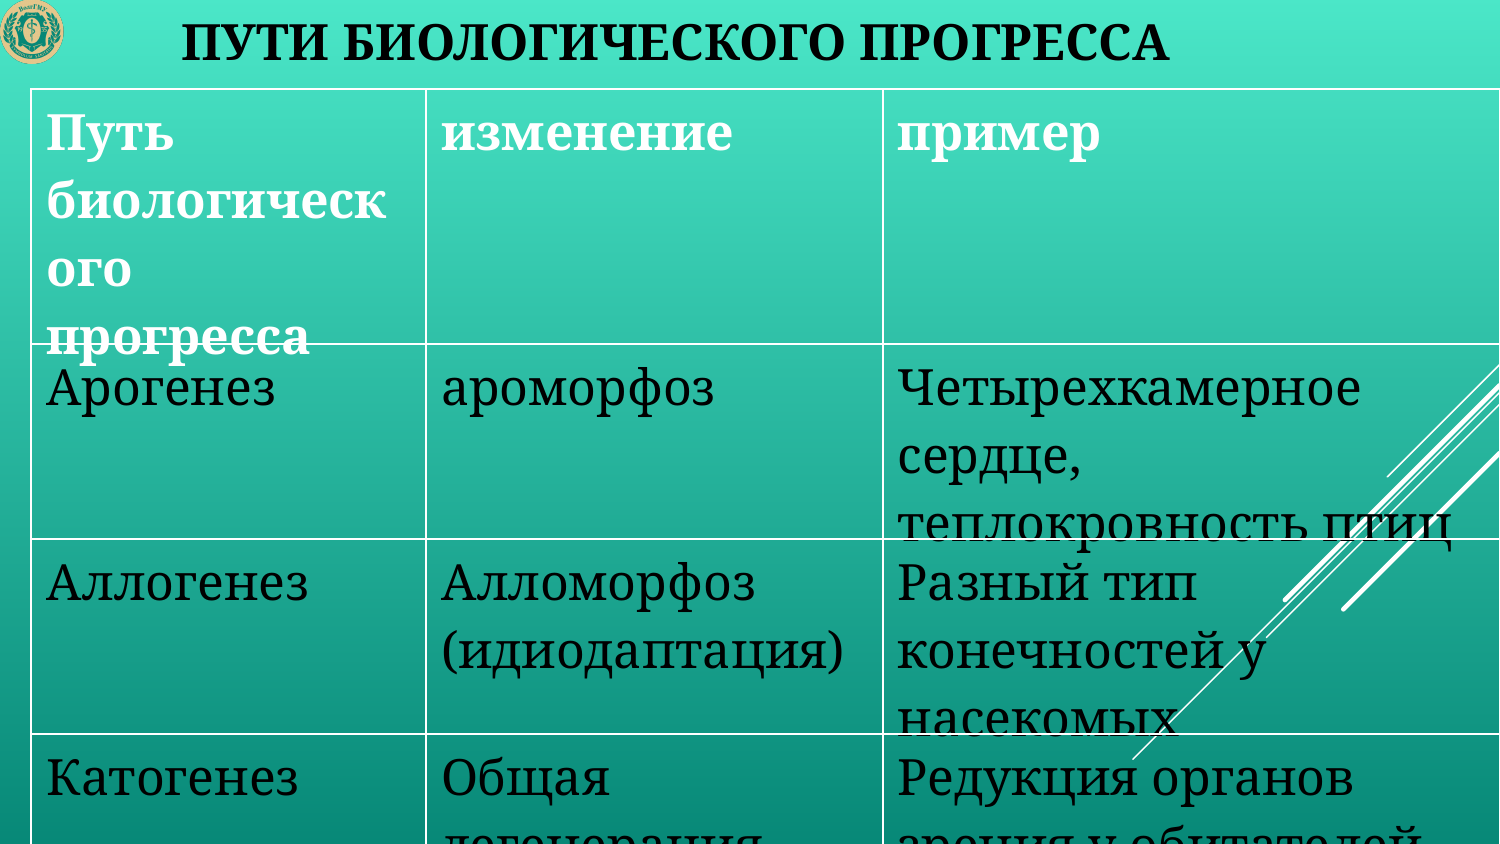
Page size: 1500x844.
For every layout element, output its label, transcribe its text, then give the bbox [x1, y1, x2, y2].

table_cell Разный тип конечностей у насекомых [884, 540, 1499, 733]
title Пути биологического прогресса [128, 0, 1236, 88]
table_header пример [884, 90, 1499, 343]
table_cell Катогенез [32, 735, 425, 844]
table_cell Редукция органов зрения у обитателей почвы [884, 735, 1499, 844]
table_cell Алломорфоз (идиодаптация) [427, 540, 882, 733]
table_cell Четырехкамерное сердце, теплокровность птиц [884, 345, 1499, 538]
table_cell Общая дегенерация [427, 735, 882, 844]
table_cell ароморфоз [427, 345, 882, 538]
table_header изменение [427, 90, 882, 343]
table_cell Аллогенез [32, 540, 425, 733]
table_header Путь биологического прогресса [32, 90, 425, 343]
picture [0, 0, 66, 64]
table_cell Арогенез [32, 345, 425, 538]
